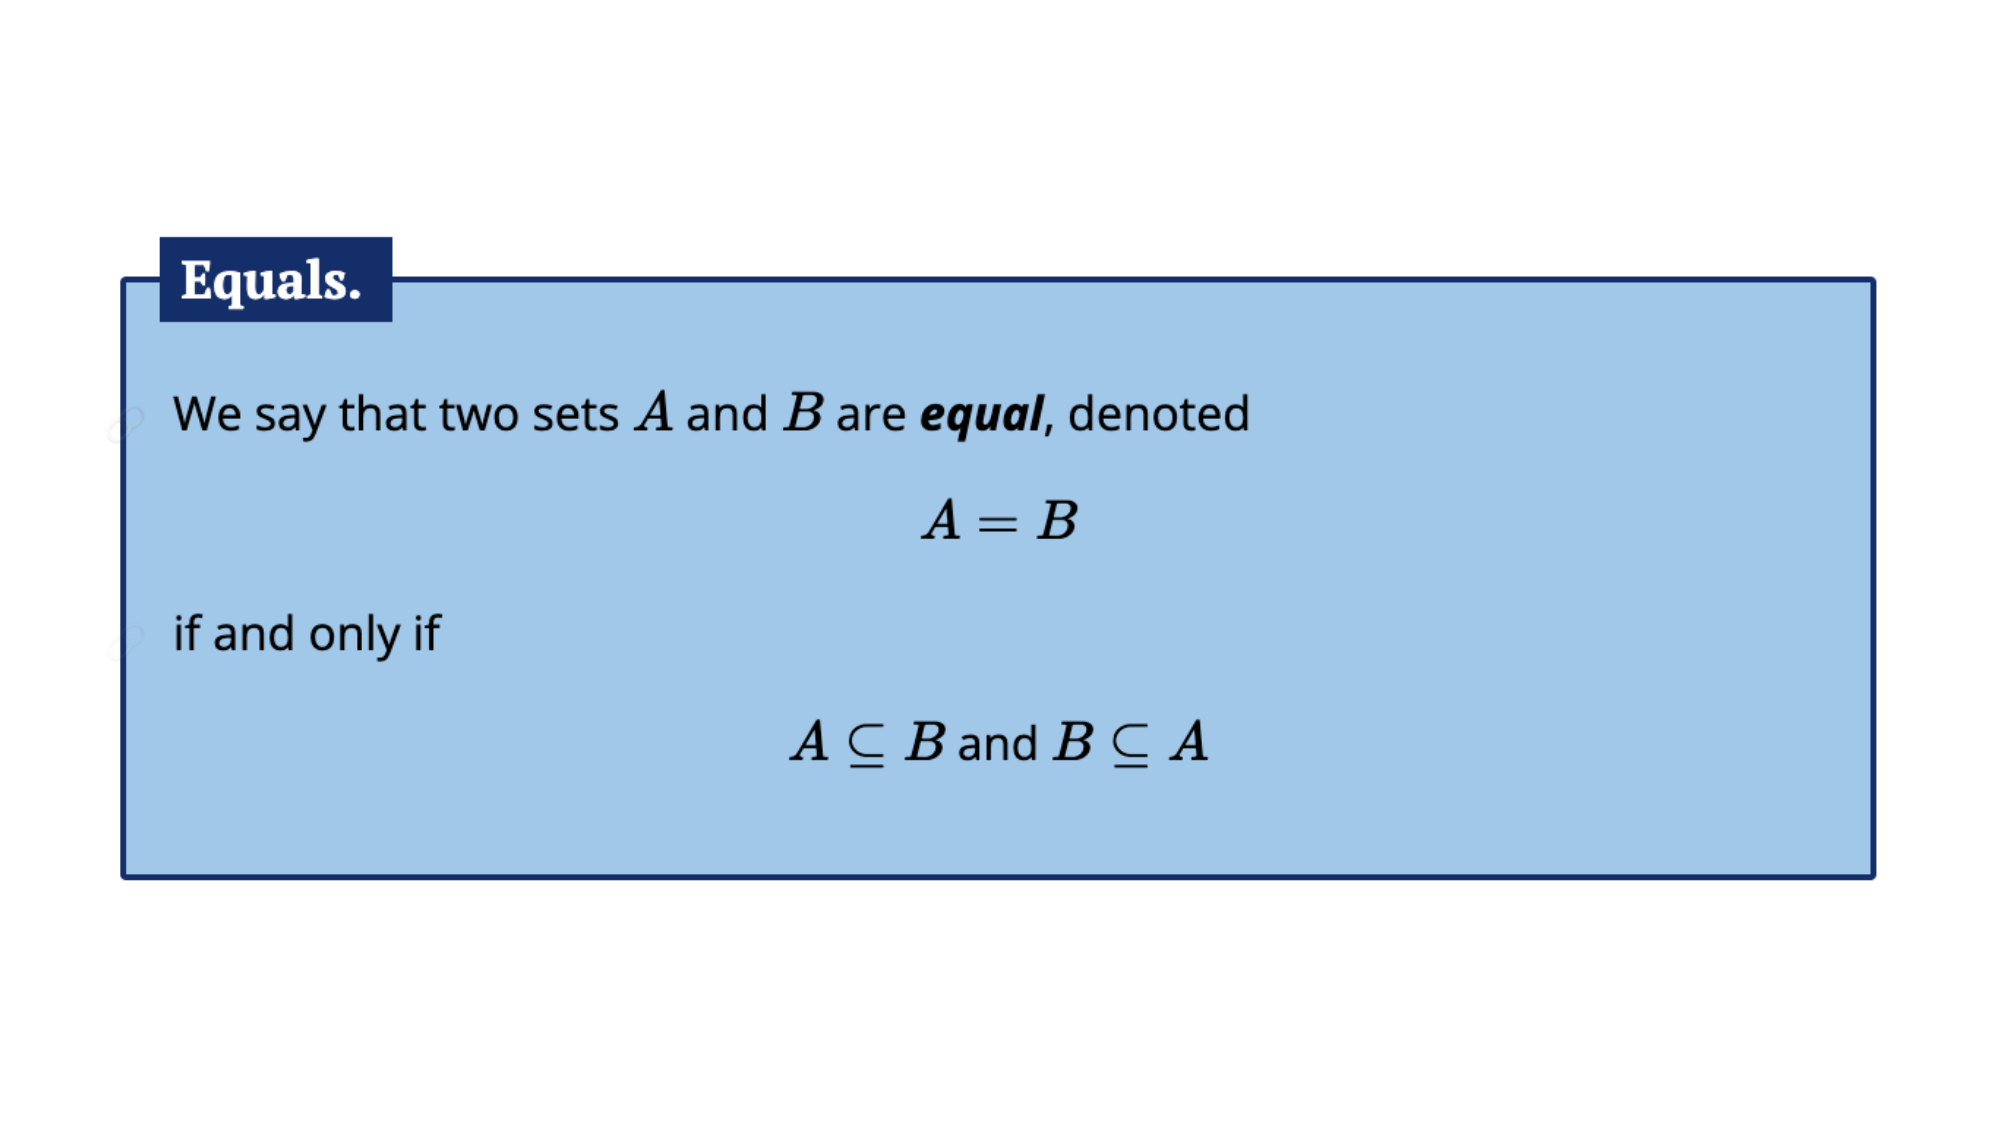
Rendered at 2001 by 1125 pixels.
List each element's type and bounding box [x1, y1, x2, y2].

picture [99, 226, 1901, 898]
